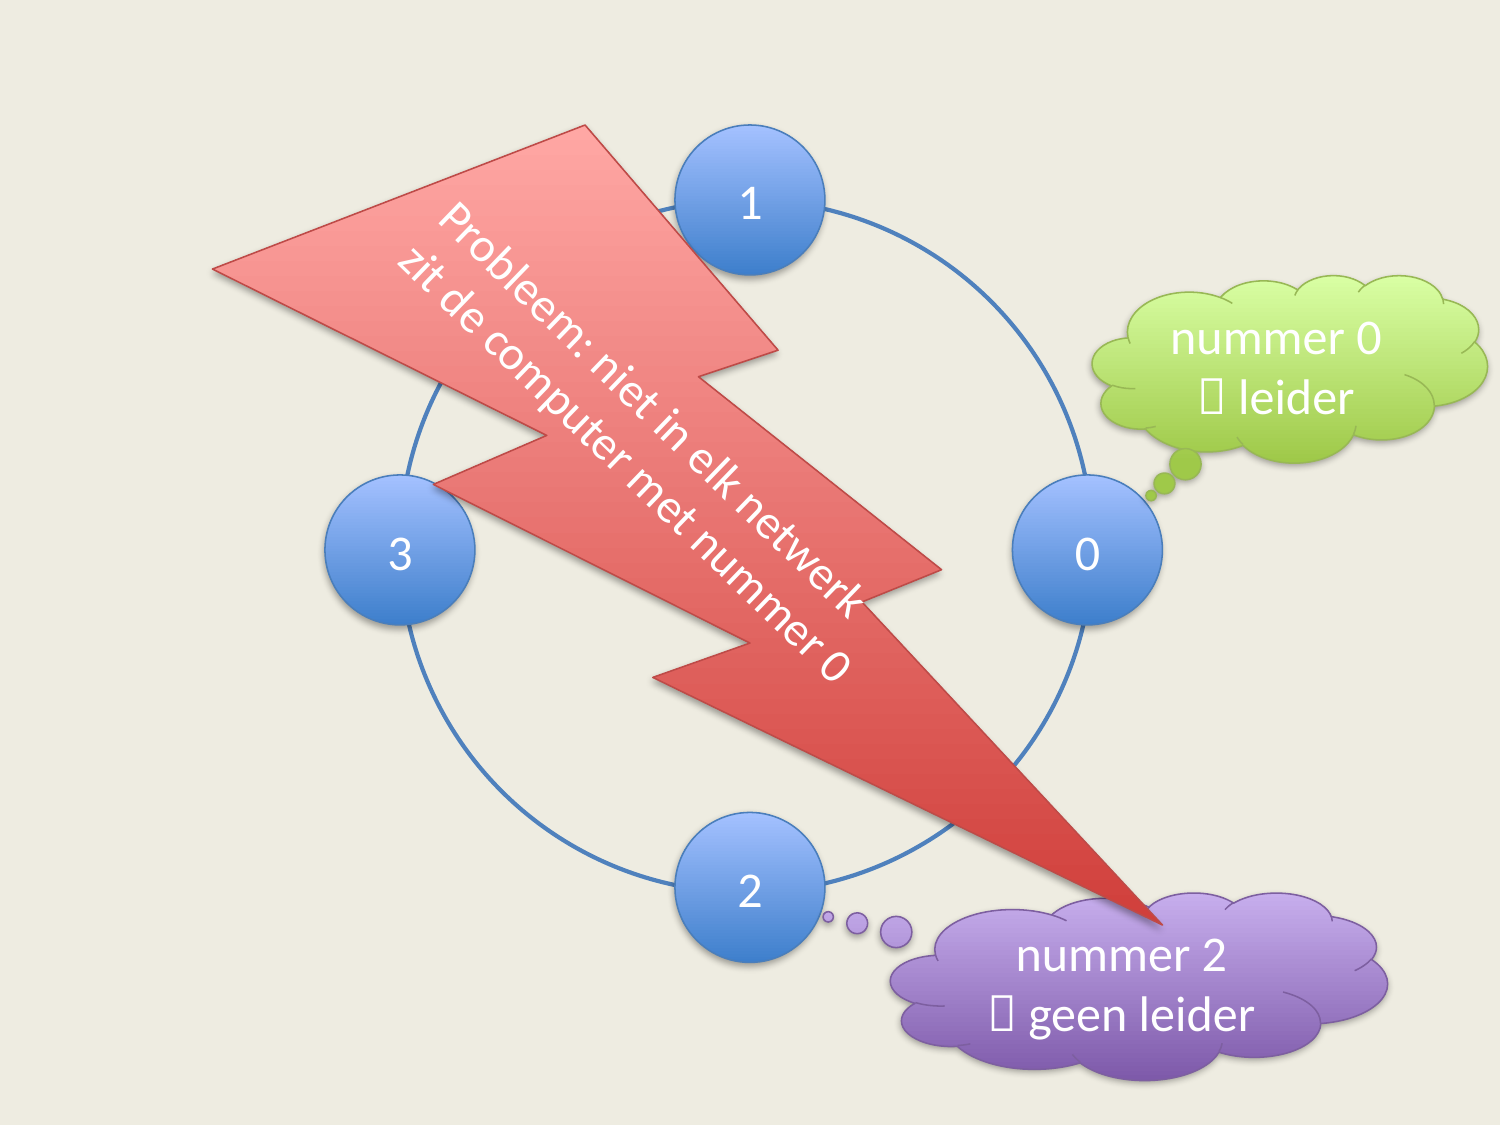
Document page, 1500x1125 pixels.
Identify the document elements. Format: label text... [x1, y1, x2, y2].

text_box nummer 0  leider [1167, 274, 1489, 495]
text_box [324, 933, 1163, 963]
text_box nummer 2  geen leider [889, 892, 1389, 1082]
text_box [212, 124, 1163, 926]
